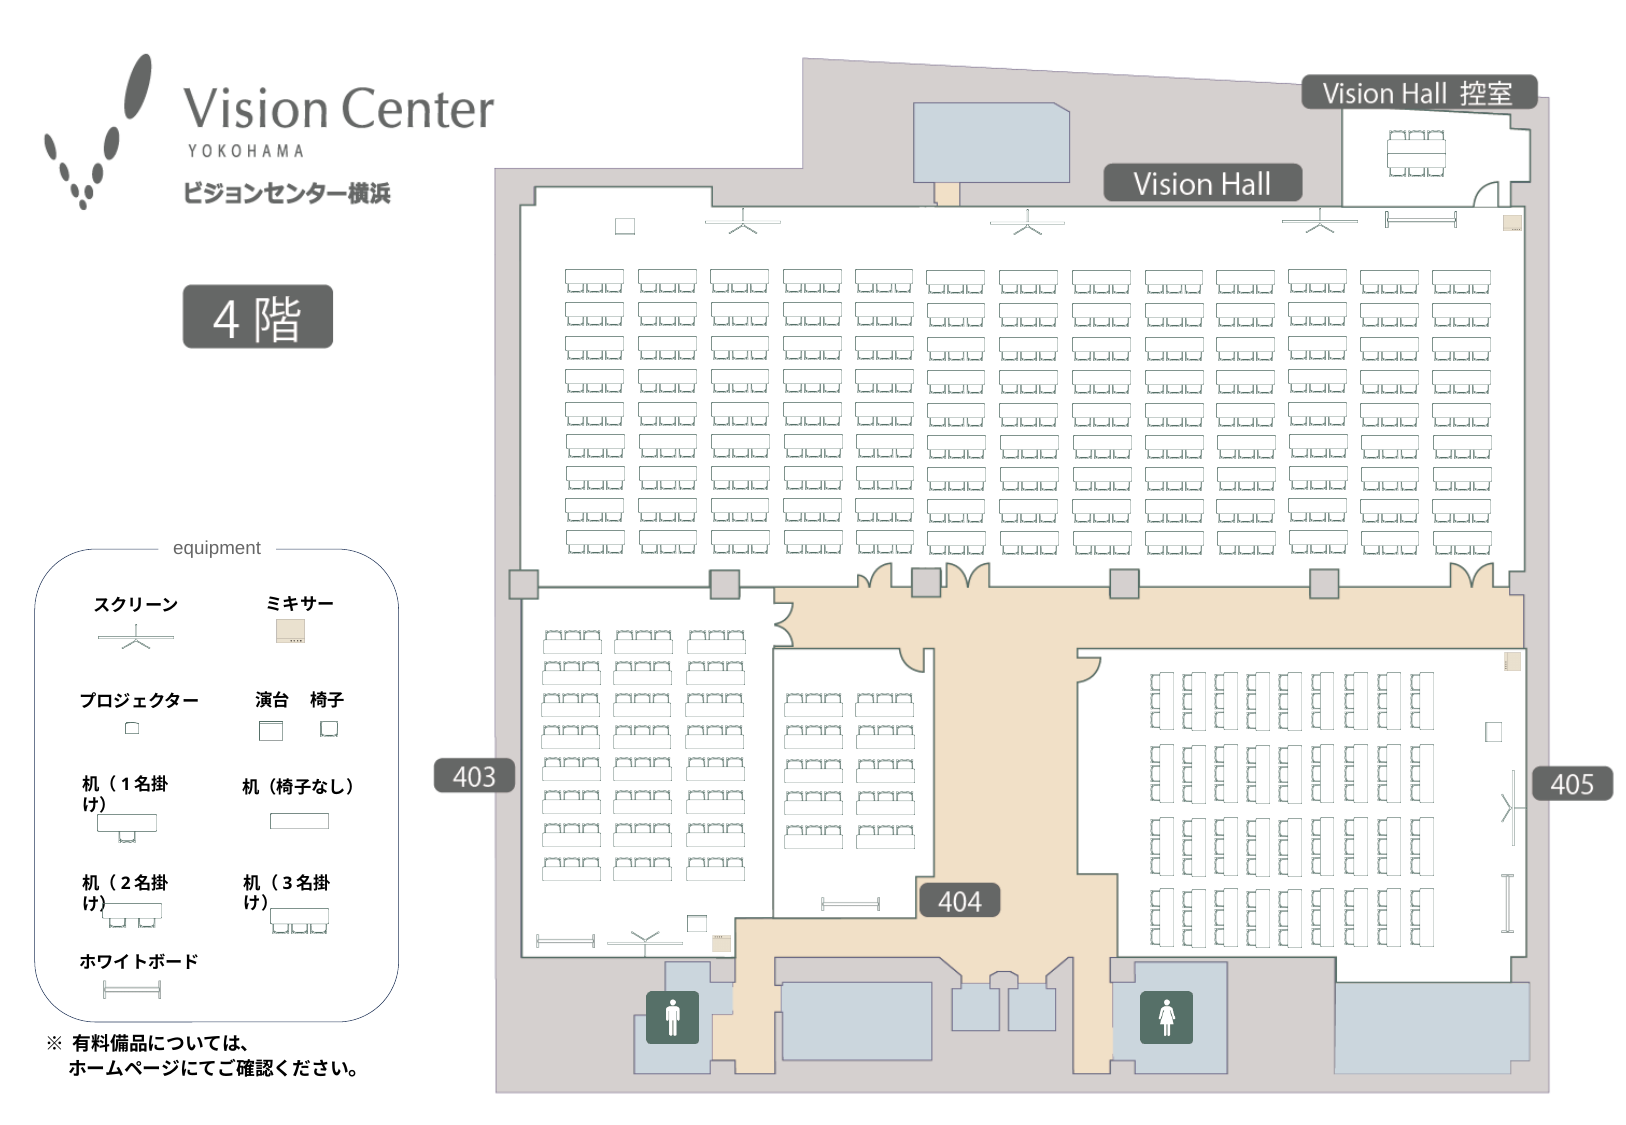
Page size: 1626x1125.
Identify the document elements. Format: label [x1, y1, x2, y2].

text_box [541, 630, 746, 881]
picture [0, 0, 1626, 1125]
text_box [1150, 672, 1434, 948]
text_box [784, 693, 915, 849]
